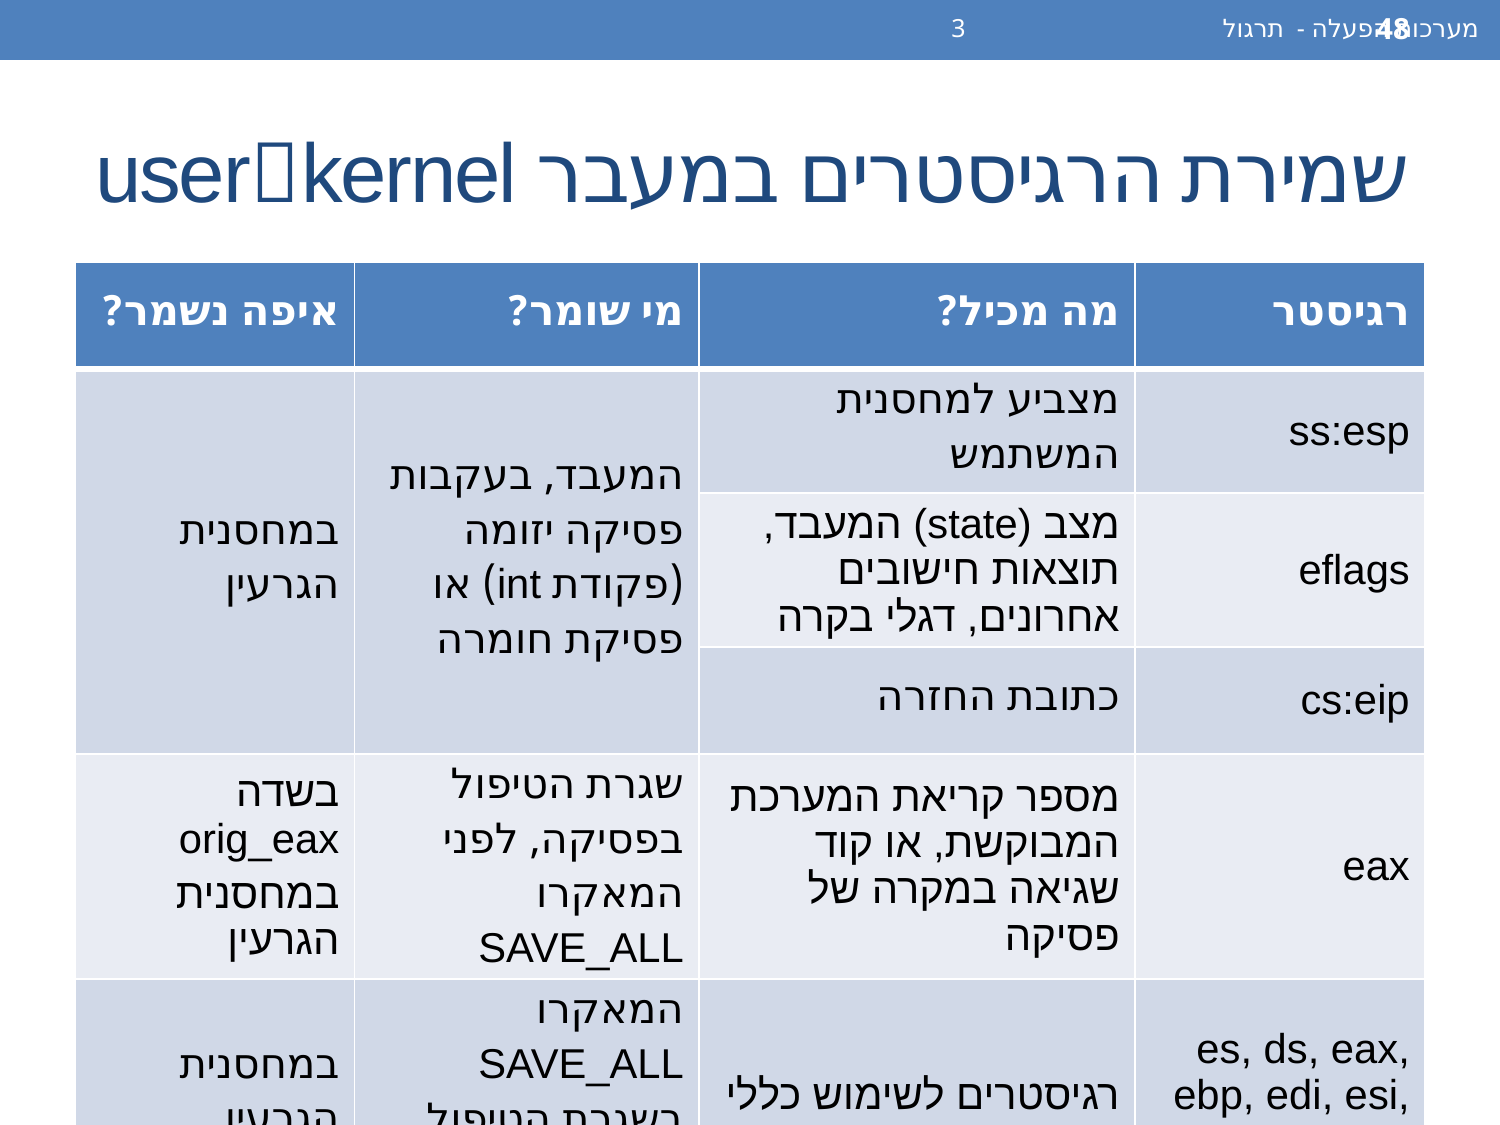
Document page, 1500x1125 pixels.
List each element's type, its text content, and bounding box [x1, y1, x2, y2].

table_header מי שומר? [355, 263, 698, 366]
table_cell רגיסטרים לשימוש כללי [700, 980, 1134, 1125]
table_cell המאקרו SAVE_ALL בשגרת הטיפול בפסיקה [355, 980, 698, 1125]
table_cell מספר קריאת המערכת המבוקשת, או קוד שגיאה במקרה של פסיקה [700, 755, 1134, 978]
table_header מה מכיל? [700, 263, 1134, 366]
table_cell eax [1136, 755, 1424, 978]
table_cell המעבד, בעקבות פסיקה יזומה (פקודת int) או פסיקת חומרה [355, 372, 698, 753]
table_cell בשדה orig_eax במחסנית הגרעין [76, 755, 354, 978]
table_cell ss:esp [1136, 372, 1424, 492]
table_cell es, ds, eax, ebp, edi, esi, edx, ecx, ebx [1136, 980, 1424, 1125]
title שמירת הרגיסטרים במעבר userkernel [75, 87, 1425, 250]
table_cell מצב (state) המעבד, תוצאות חישובים אחרונים, דגלי בקרה [700, 494, 1134, 646]
table_cell שגרת הטיפול בפסיקה, לפני המאקרו SAVE_ALL [355, 755, 698, 978]
footer מערכות הפעלה - תרגול 3 [562, 3, 1238, 57]
table_cell eflags [1136, 494, 1424, 646]
table_header רגיסטר [1136, 263, 1424, 366]
table_cell מצביע למחסנית המשתמש [700, 372, 1134, 492]
table_cell במחסנית הגרעין [76, 372, 354, 753]
table_header איפה נשמר? [76, 263, 354, 366]
table_cell cs:eip [1136, 648, 1424, 753]
slide_number 48 [1250, 3, 1425, 57]
table_cell במחסנית הגרעין [76, 980, 354, 1125]
table_cell כתובת החזרה [700, 648, 1134, 753]
